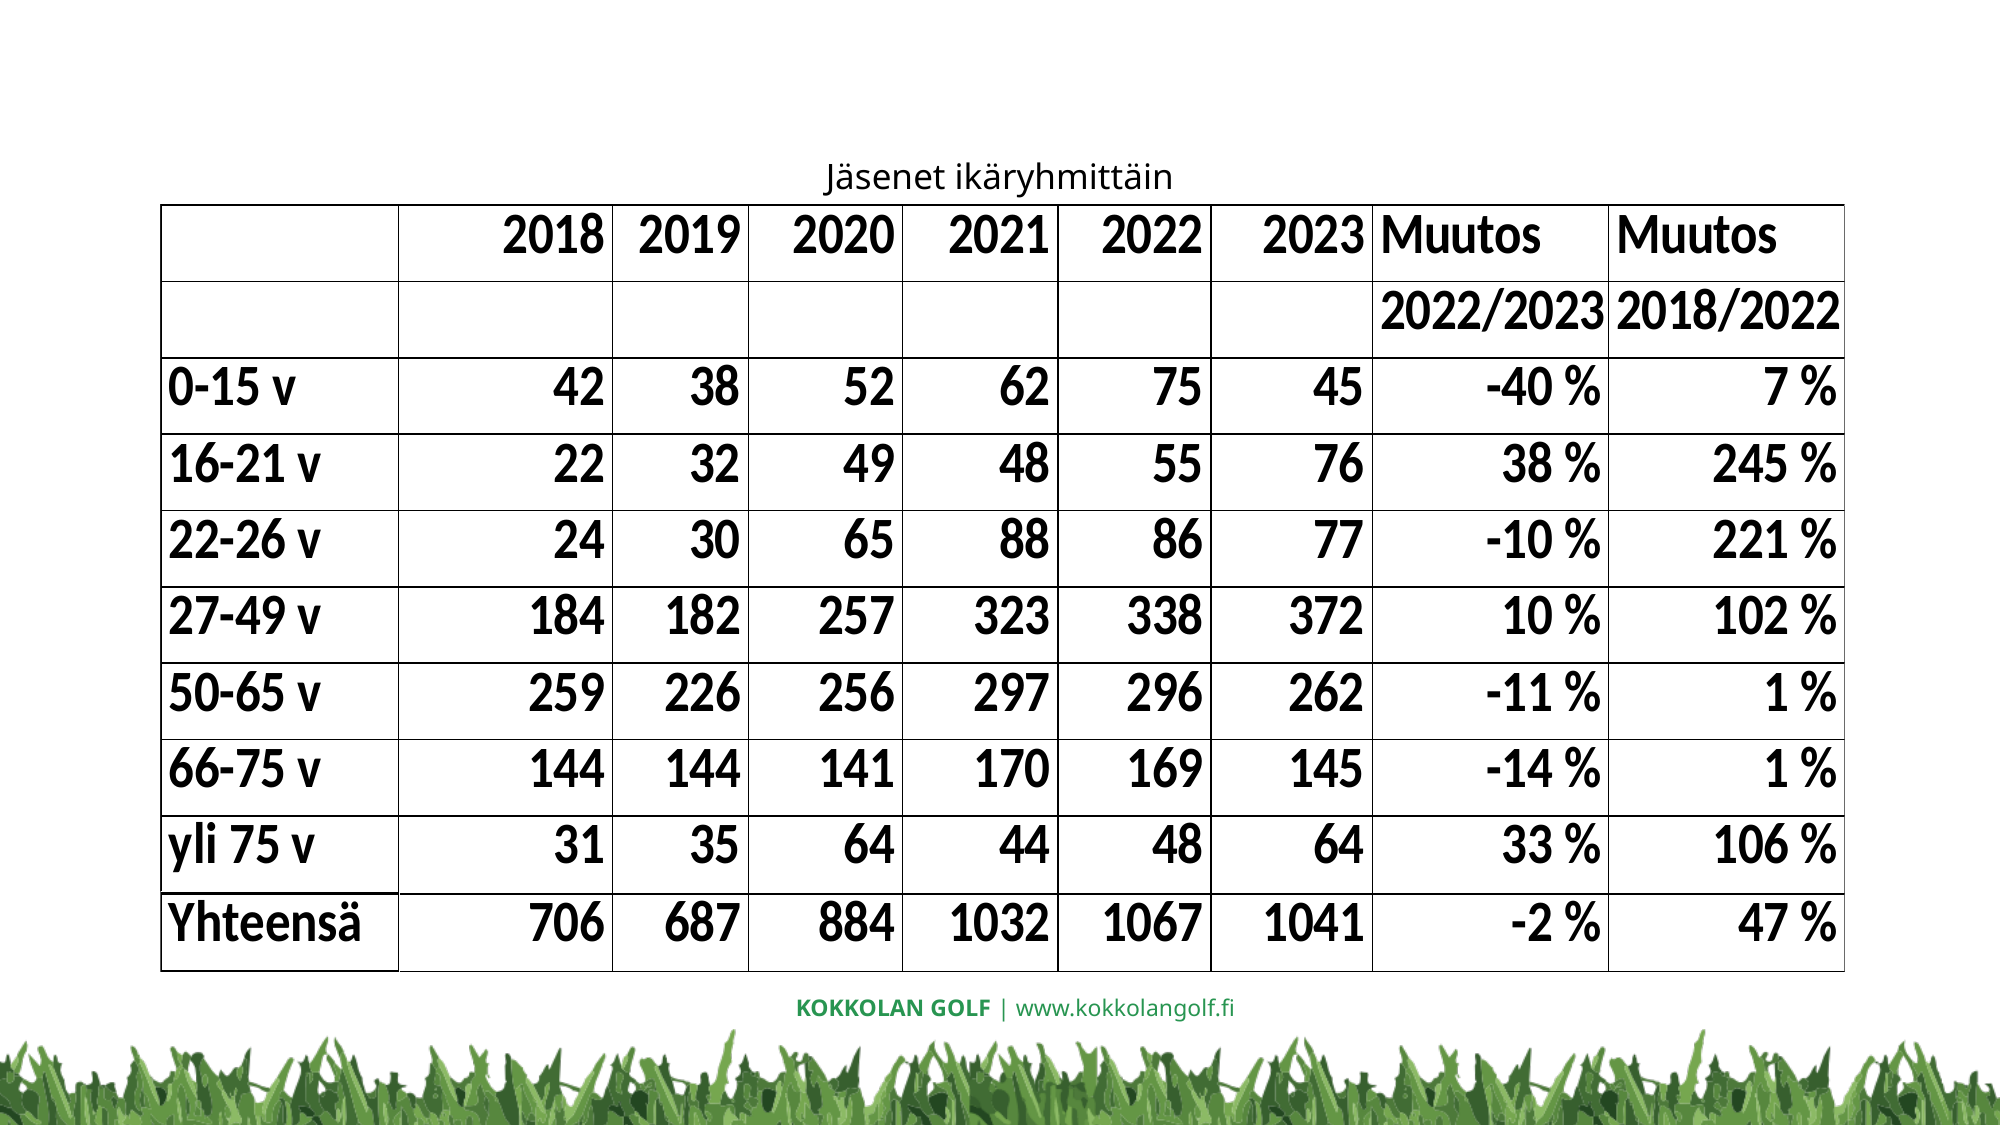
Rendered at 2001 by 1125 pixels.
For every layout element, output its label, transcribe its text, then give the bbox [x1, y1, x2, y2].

picture [160, 204, 1846, 973]
title Jäsenet ikäryhmittäin [249, 111, 1750, 204]
